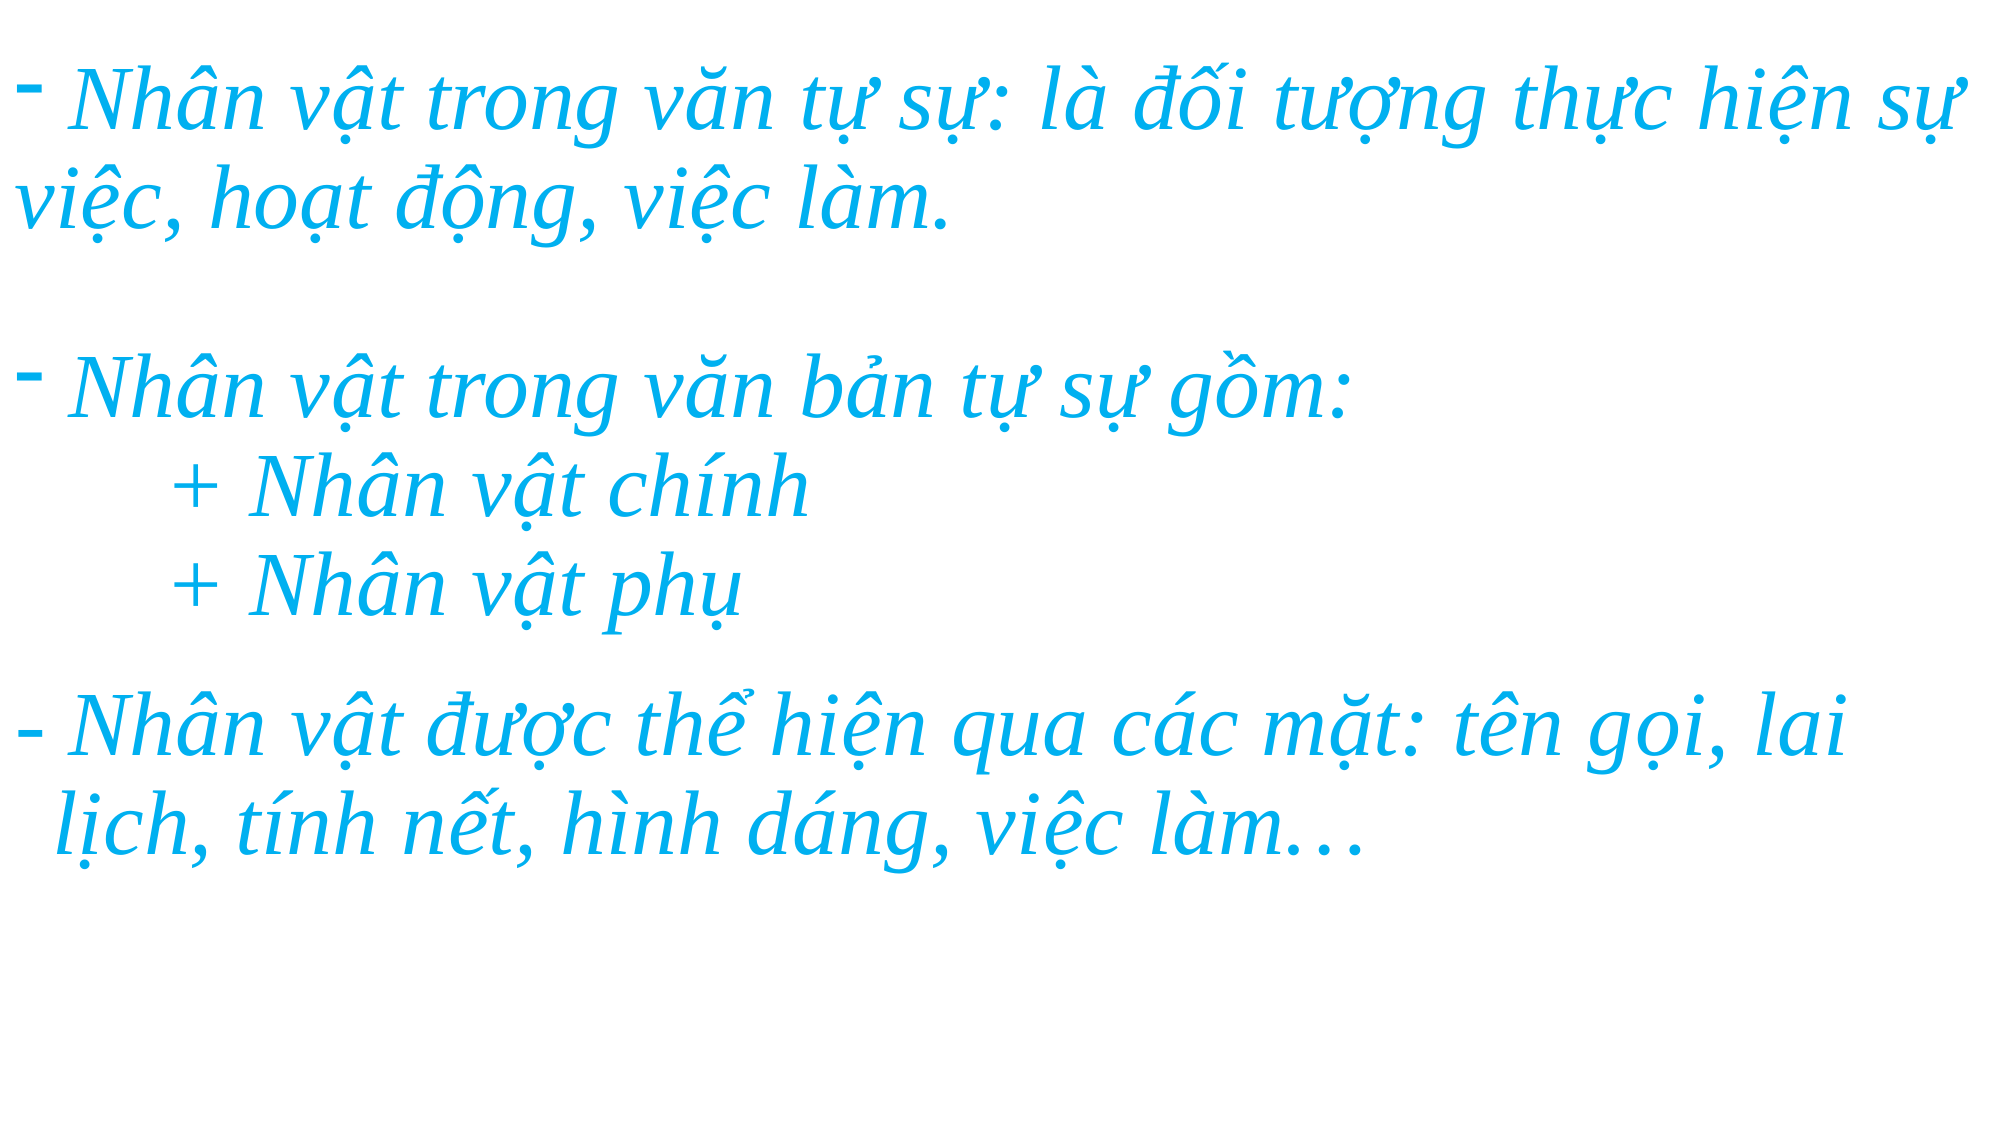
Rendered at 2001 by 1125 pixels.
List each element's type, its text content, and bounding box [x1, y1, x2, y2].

text_box Nhân vật trong văn bản tự sự gồm: + Nhân vật chính + Nhân vật phụ [0, 330, 2000, 643]
text_box Nhân vật trong văn tự sự: là đối tượng thực hiện sự việc, hoạt động, việc làm. [0, 42, 2000, 256]
list - Nhân vật được thể hiện qua các mặt: tên gọi, lai lịch, tính nết, hình dáng, việc làm… [0, 669, 2000, 890]
